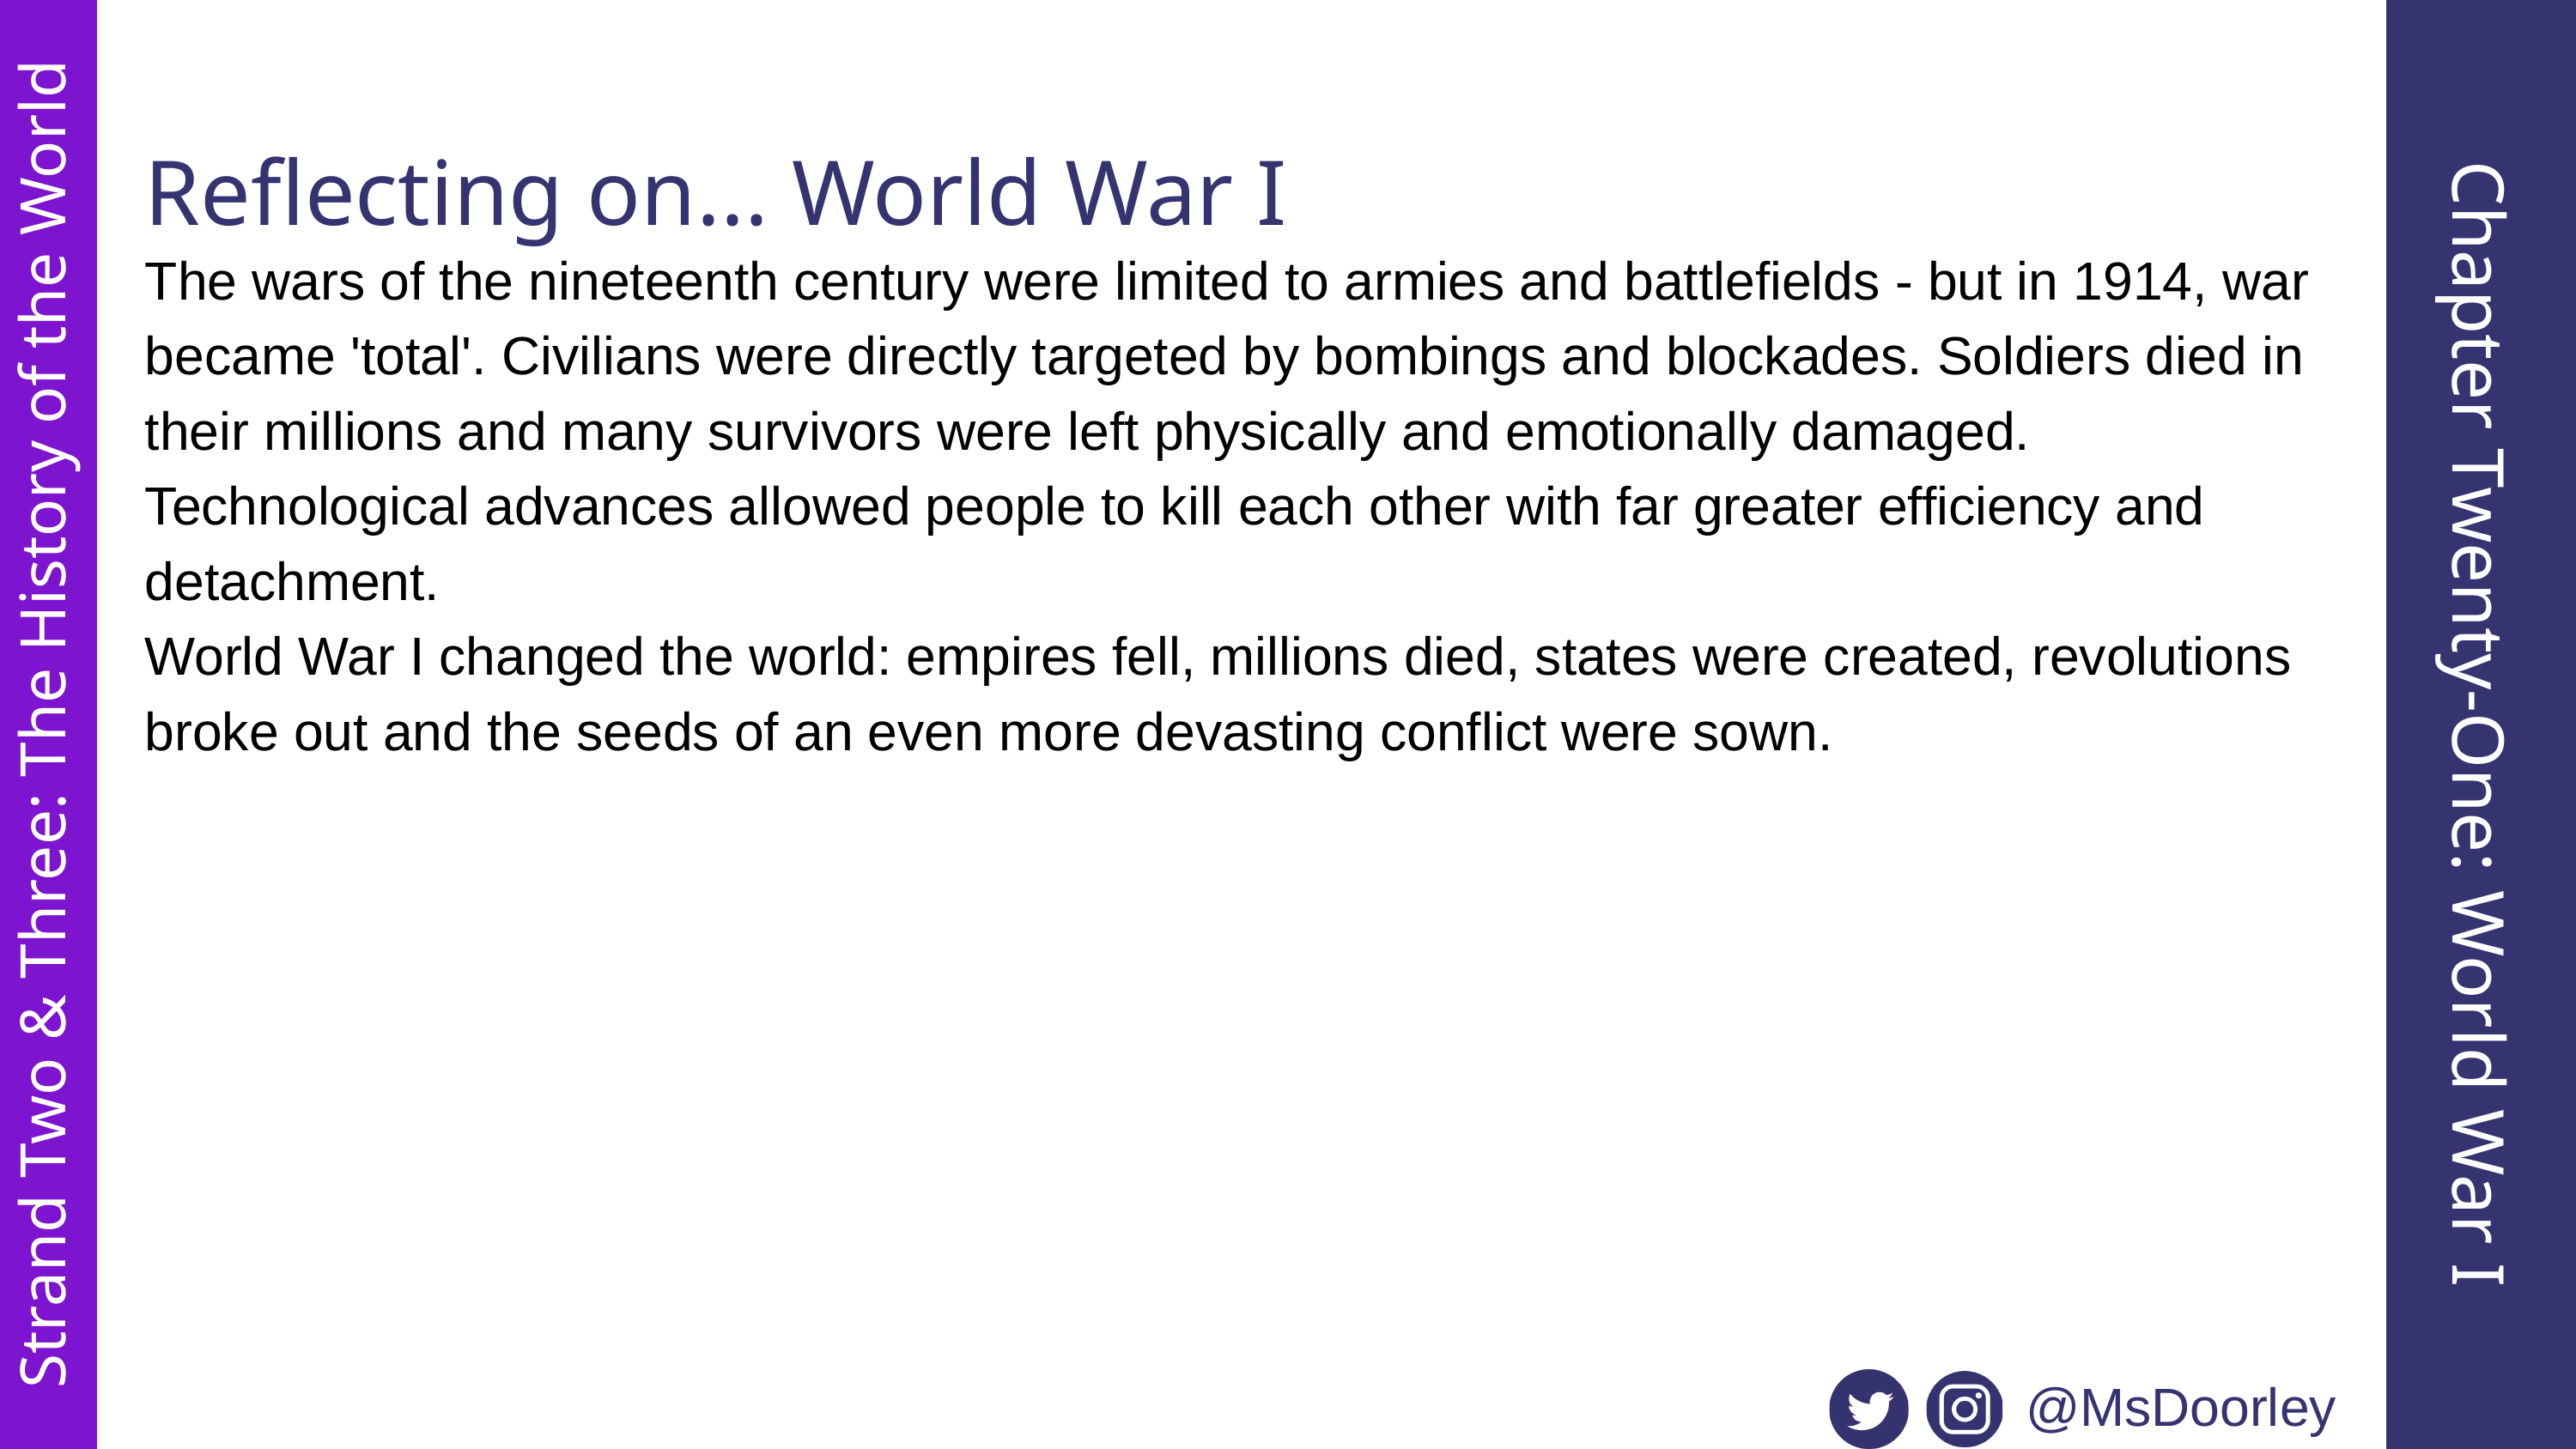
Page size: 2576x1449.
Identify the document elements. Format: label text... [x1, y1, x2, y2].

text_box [1829, 1369, 2386, 1449]
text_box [2385, 0, 2576, 1449]
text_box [0, 0, 97, 1449]
text_box Reflecting on... World War I [144, 118, 2344, 235]
text_box The wars of the nineteenth century were limited to armies and battlefields - but in 1914, war became 'total'. Civilians were directly targeted by bombings and blockades. Soldiers died in their millions and many survivors were left physically and emotionally damaged. Technological advances allowed people to kill each other with far greater efficiency and detachment. World War I changed the world: empires fell, millions died, states were created, revolutions broke out and the seeds of an even more devasting conflict were sown. [144, 235, 2344, 761]
